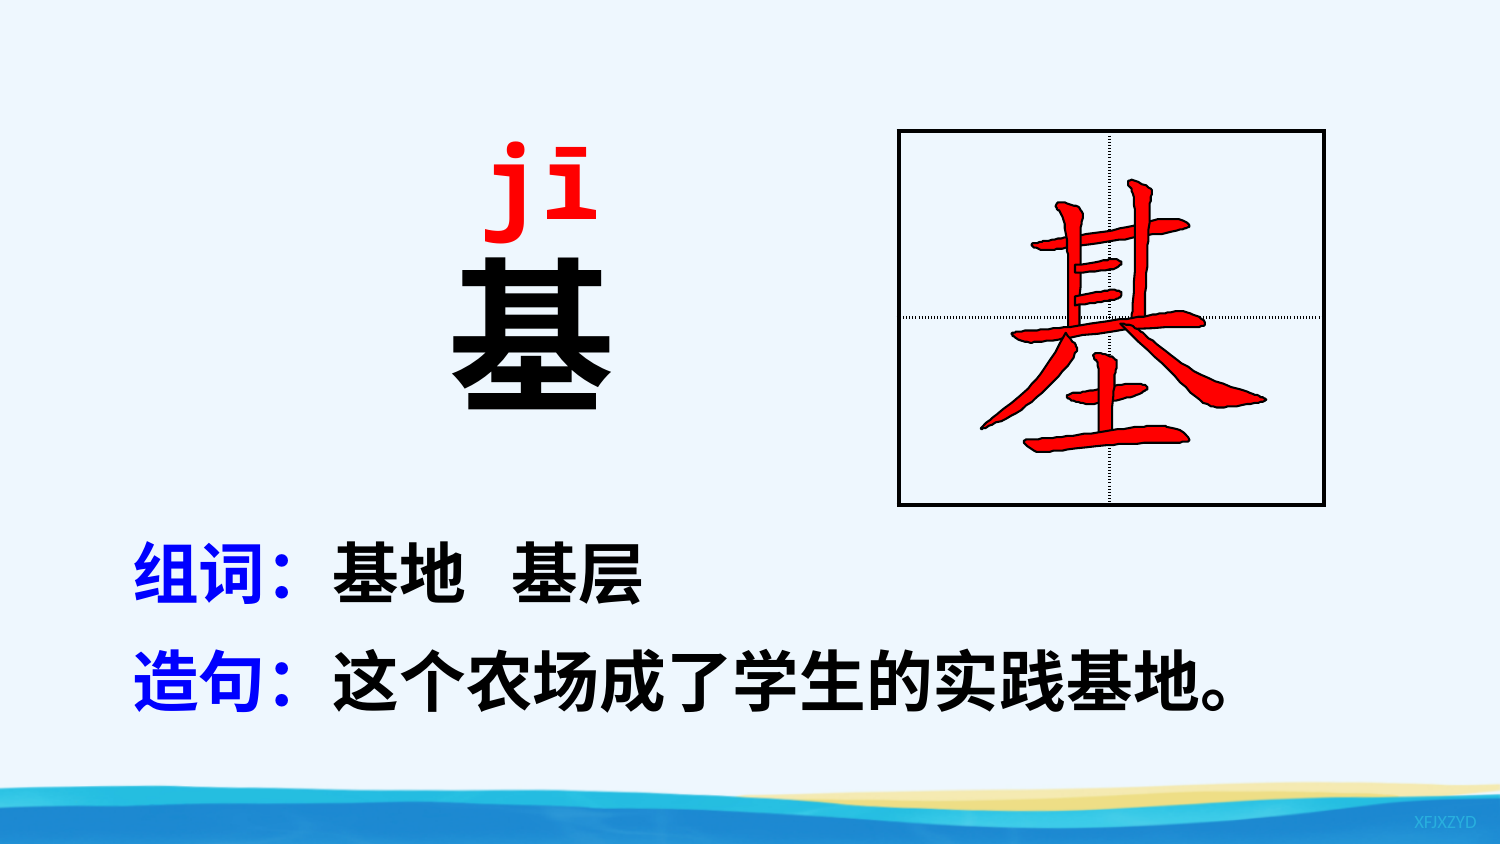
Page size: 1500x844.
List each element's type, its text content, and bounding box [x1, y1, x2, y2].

text_box 基 [433, 225, 631, 441]
text_box [980, 332, 1078, 430]
text_box 造句：这个农场成了学生的实践基地。 [117, 632, 1500, 727]
table_cell [1109, 317, 1322, 503]
text_box [1074, 289, 1122, 306]
text_box [1113, 383, 1148, 401]
text_box [1092, 353, 1117, 432]
text_box [1023, 425, 1190, 452]
table_header [1109, 133, 1322, 317]
table_header [901, 133, 1109, 317]
text_box [1066, 389, 1098, 405]
text_box [1074, 259, 1122, 273]
table_cell [901, 317, 1109, 503]
text_box [1055, 202, 1083, 327]
text_box [1011, 311, 1205, 343]
text_box jī [466, 111, 833, 247]
text_box [1149, 219, 1190, 235]
text_box [1081, 225, 1134, 246]
text_box 组词：基地 基层 [117, 524, 1297, 619]
text_box [1128, 179, 1152, 318]
picture [0, 0, 1500, 844]
text_box [1031, 237, 1067, 250]
text_box [1120, 323, 1267, 408]
